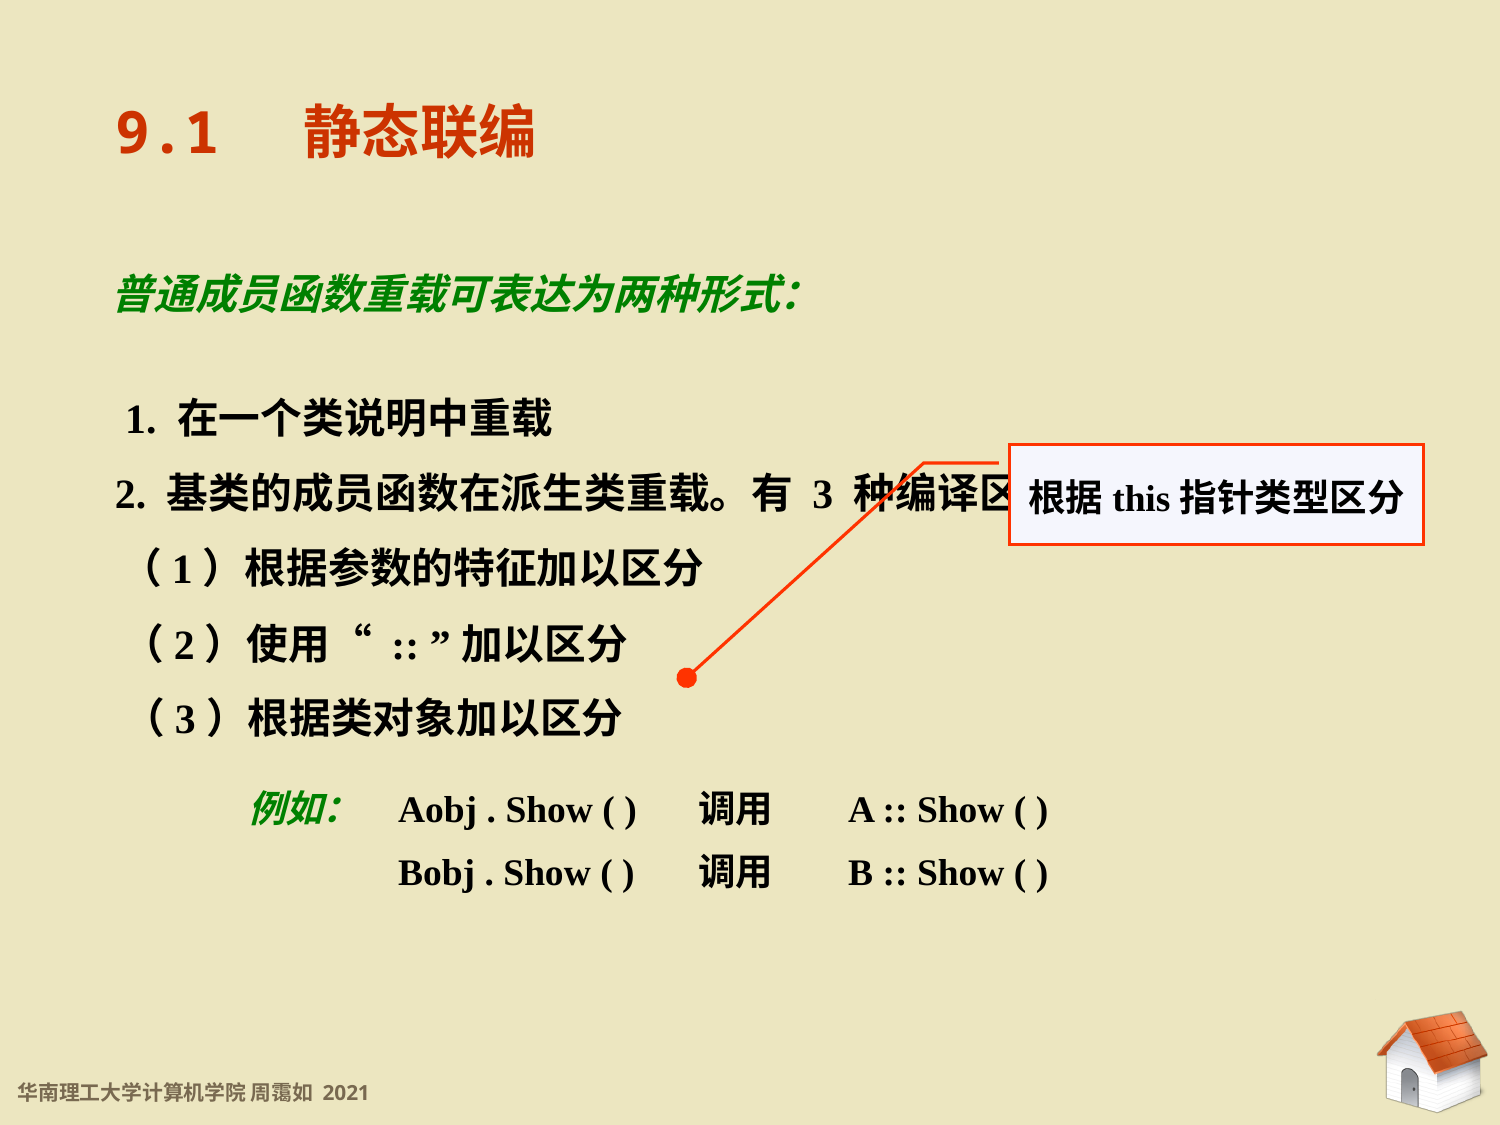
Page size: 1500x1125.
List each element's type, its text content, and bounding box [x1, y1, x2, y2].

text_box 2. 基类的成员函数在派生类重载。有 3 种编译区分方法： [100, 459, 1009, 525]
picture [1375, 999, 1488, 1124]
text_box （1）根据参数的特征加以区分 [105, 534, 719, 600]
text_box （3）根据类对象加以区分 [108, 684, 639, 750]
text_box 例如： Aobj . Show ( ) 调用 A :: Show ( ) Bobj . Show ( ) 调用 B :: Show ( ) [233, 759, 1064, 900]
text_box 普通成员函数重载可表达为两种形式： [97, 234, 838, 326]
title 9.1 静态联编 [99, 87, 1013, 188]
text_box （2）使用“ :: ”加以区分 [107, 610, 643, 675]
text_box 根据this指针类型区分 [676, 462, 998, 688]
text_box 1. 在一个类说明中重载 [110, 384, 568, 450]
text_box 根据this指针类型区分 [1009, 444, 1424, 545]
